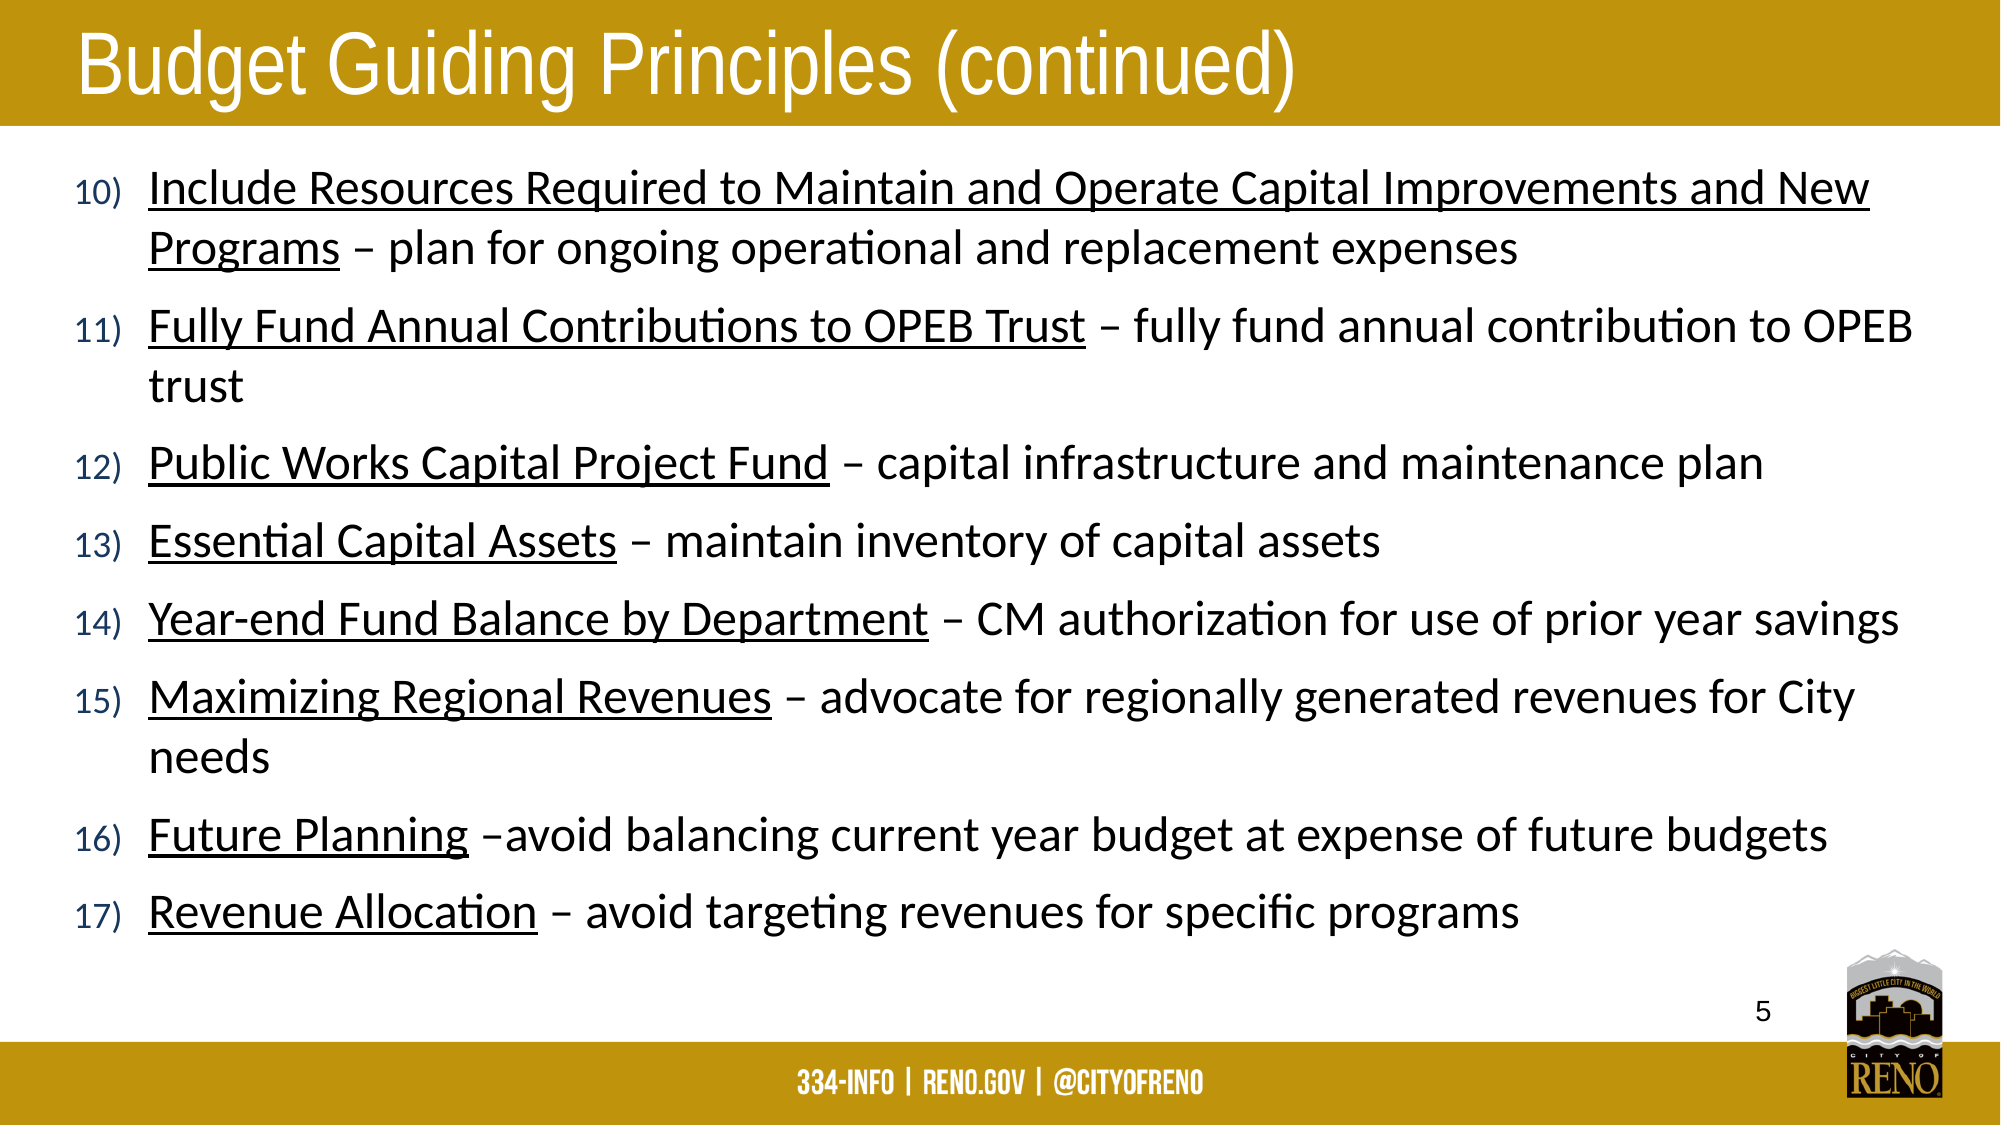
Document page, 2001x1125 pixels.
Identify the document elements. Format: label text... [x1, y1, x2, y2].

picture [0, 0, 2001, 1125]
title Budget Guiding Principles (continued) [55, 0, 1784, 118]
list Include Resources Required to Maintain and Operate Capital Improvements and New Programs – plan for ongoing operational and replacement expenses Fully Fund Annual Contributions to OPEB Trust – fully fund annual contribution to OPEB trust Public Works Capital Project Fund – capital infrastructure and maintenance plan Essential Capital Assets – maintain inventory of capital assets Year-end Fund Balance by Department – CM authorization for use of prior year savings Maximizing Regional Revenues – advocate for regionally generated revenues for City needs Future Planning –avoid balancing current year budget at expense of future budgets Revenue Allocation – avoid targeting revenues for specific programs [27, 139, 1988, 1020]
text_box 5 [1740, 984, 1824, 1035]
